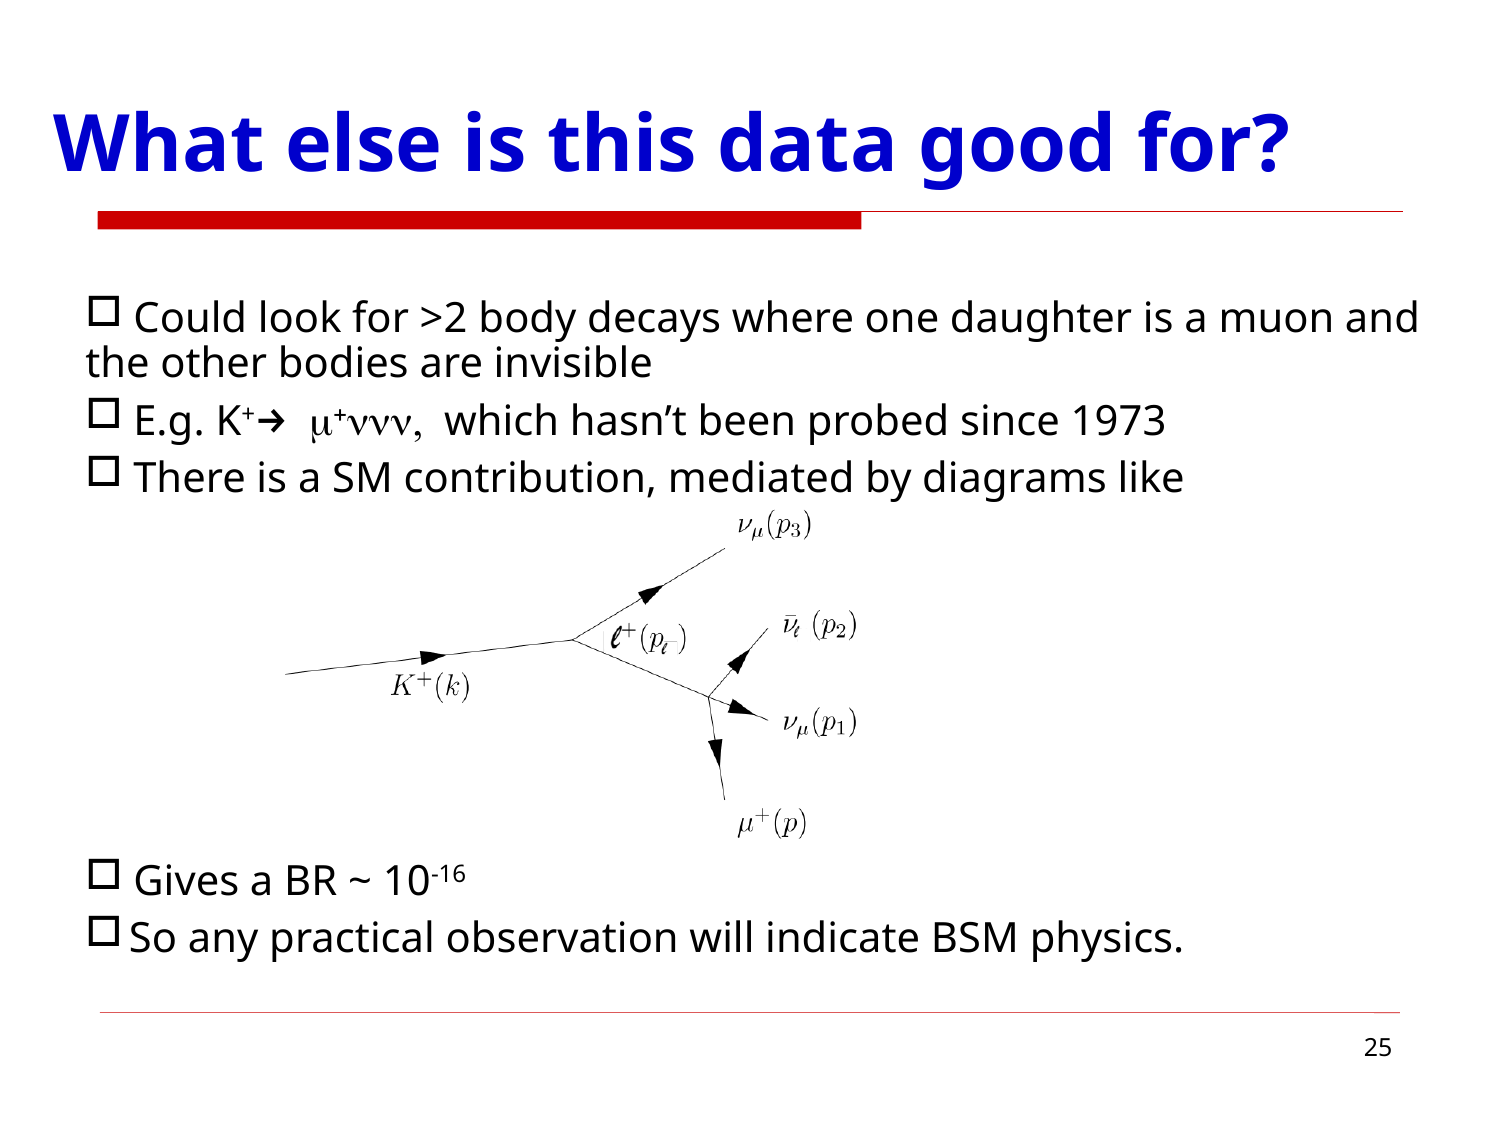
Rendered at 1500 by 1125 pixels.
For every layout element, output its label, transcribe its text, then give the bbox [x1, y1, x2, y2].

title What else is this data good for? [46, 49, 1445, 196]
slide_number 25 [1350, 1023, 1401, 1072]
text_box Could look for >2 body decays where one daughter is a muon and the other bodies are invisible E.g. K+→ m+nnn, which hasn’t been probed since 1973 There is a SM contribution, mediated by diagrams like Gives a BR ~ 10-16 So any practical observation will indicate BSM physics. [70, 289, 1444, 970]
picture [269, 506, 878, 870]
